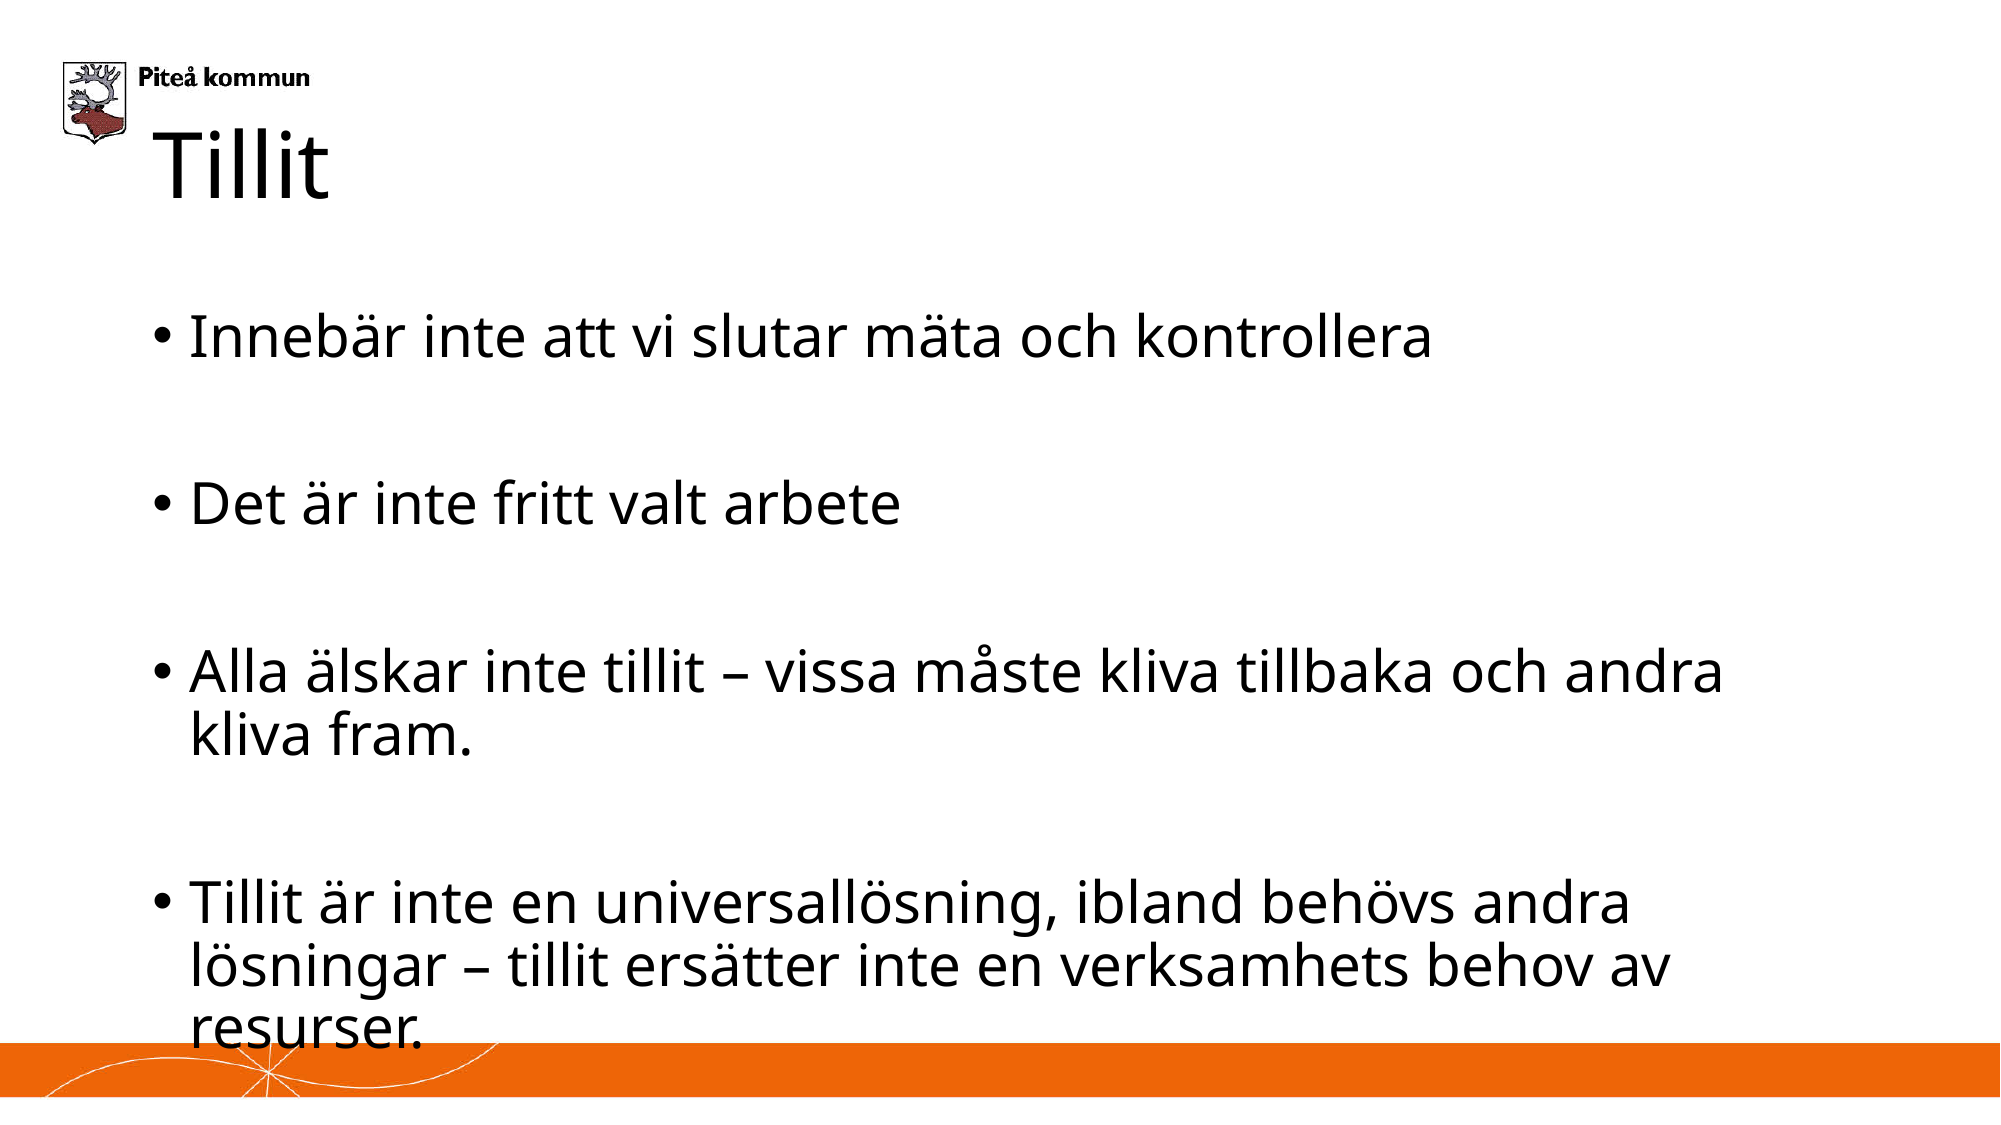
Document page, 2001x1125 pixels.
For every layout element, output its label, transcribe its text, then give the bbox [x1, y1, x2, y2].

title Tillit [137, 59, 1863, 278]
list Innebär inte att vi slutar mäta och kontrollera Det är inte fritt valt arbete Alla älskar inte tillit – vissa måste kliva tillbaka och andra kliva fram. Tillit är inte en universallösning, ibland behövs andra lösningar – tillit ersätter inte en verksamhets behov av resurser. [137, 299, 1863, 1014]
picture [0, 0, 2000, 1125]
